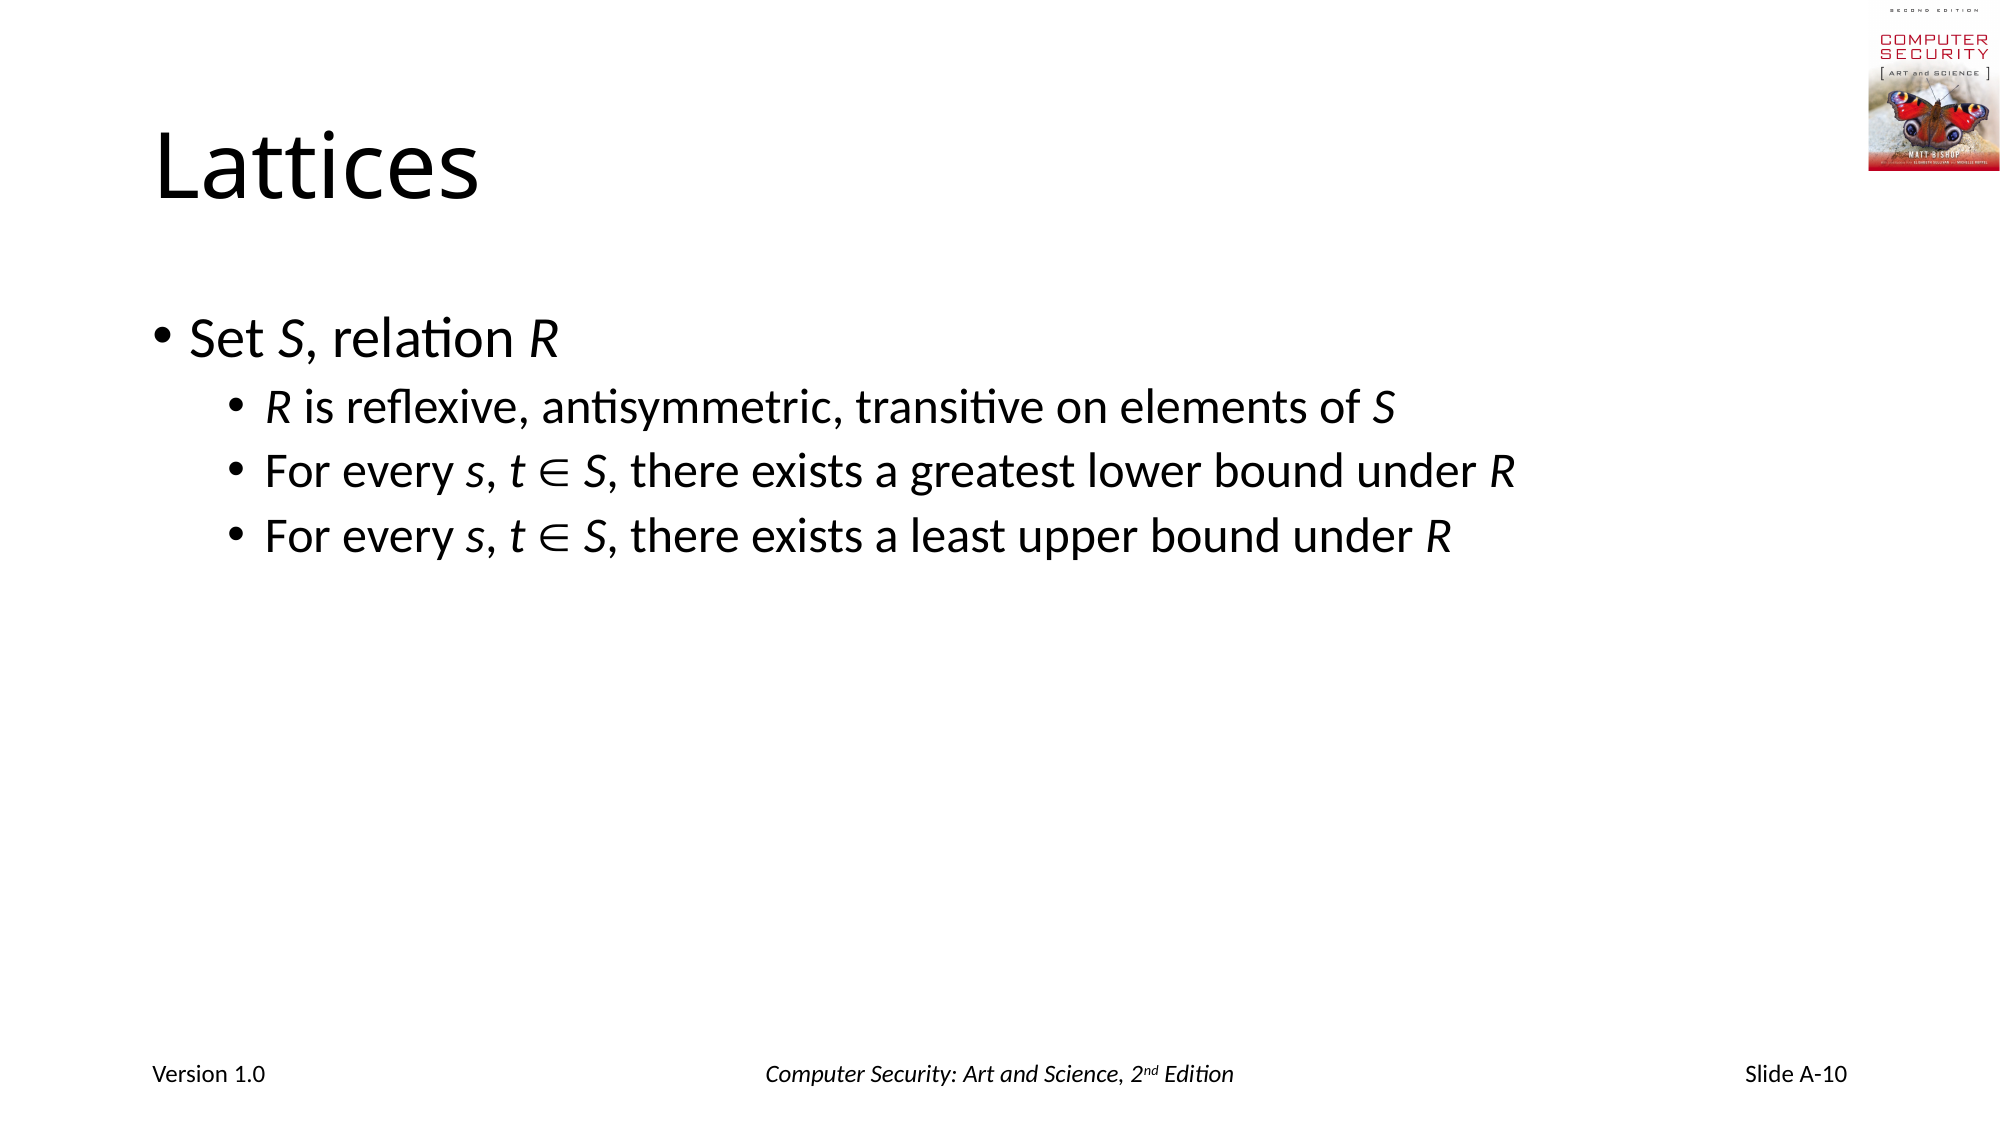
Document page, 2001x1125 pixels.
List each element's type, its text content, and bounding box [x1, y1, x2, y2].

list Set S, relation R R is reflexive, antisymmetric, transitive on elements of S For every s, t  S, there exists a greatest lower bound under R For every s, t  S, there exists a least upper bound under R [137, 299, 1863, 1014]
picture [1868, 0, 2000, 171]
slide_number Version 1.0 [137, 1042, 588, 1103]
title Lattices [137, 59, 1863, 278]
slide_number Slide A-10 [1412, 1042, 1863, 1103]
footer Computer Security: Art and Science, 2nd Edition [662, 1042, 1338, 1103]
